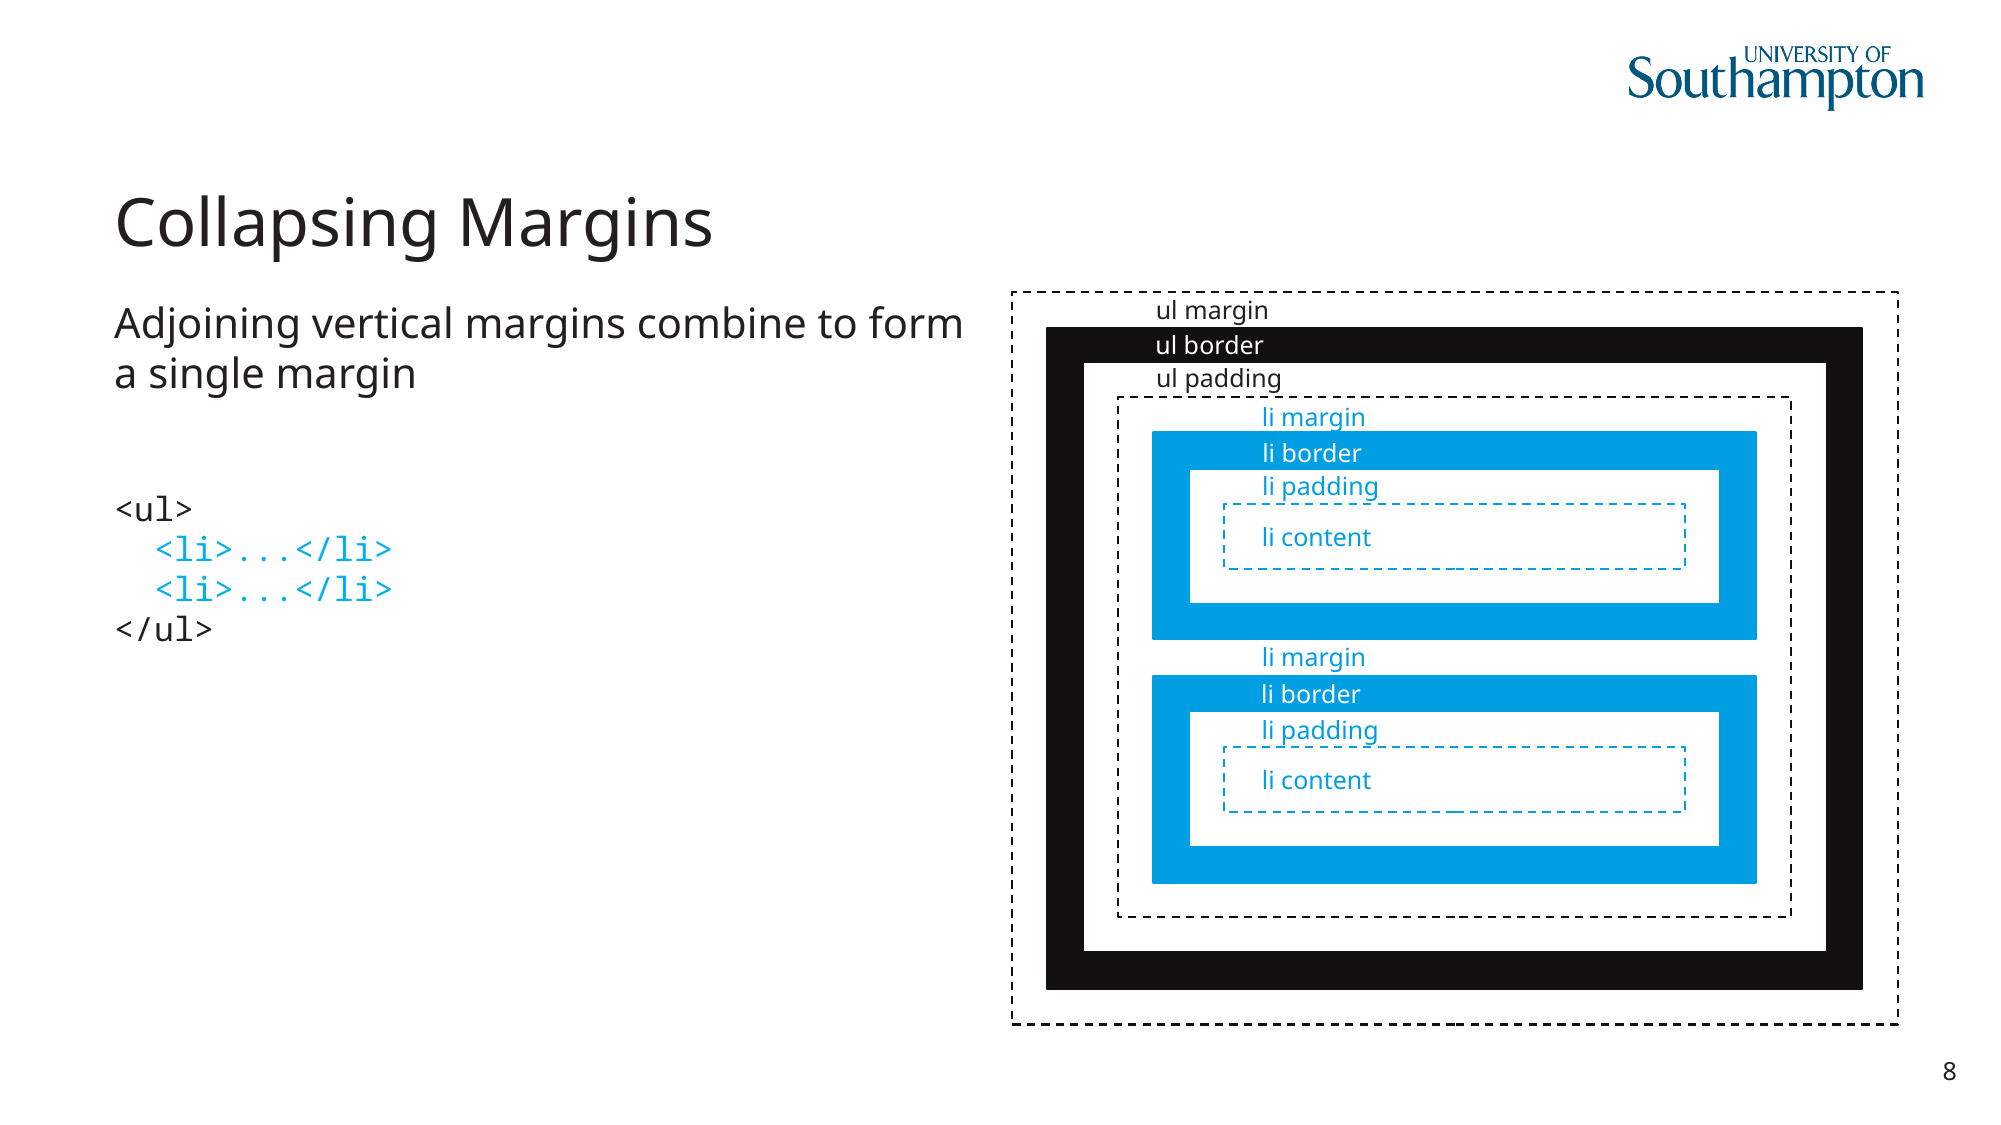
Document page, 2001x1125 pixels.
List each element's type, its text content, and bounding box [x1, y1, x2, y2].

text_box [1011, 287, 1898, 1025]
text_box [1153, 640, 1756, 883]
picture [1629, 46, 1924, 111]
list Adjoining vertical margins combine to form a single margin <ul> <li>...</li> <li>...</li> </ul> [102, 290, 989, 1024]
title Collapsing Margins [102, 113, 1898, 268]
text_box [1153, 393, 1756, 640]
picture [1869, 48, 1877, 60]
picture [1629, 71, 1648, 95]
